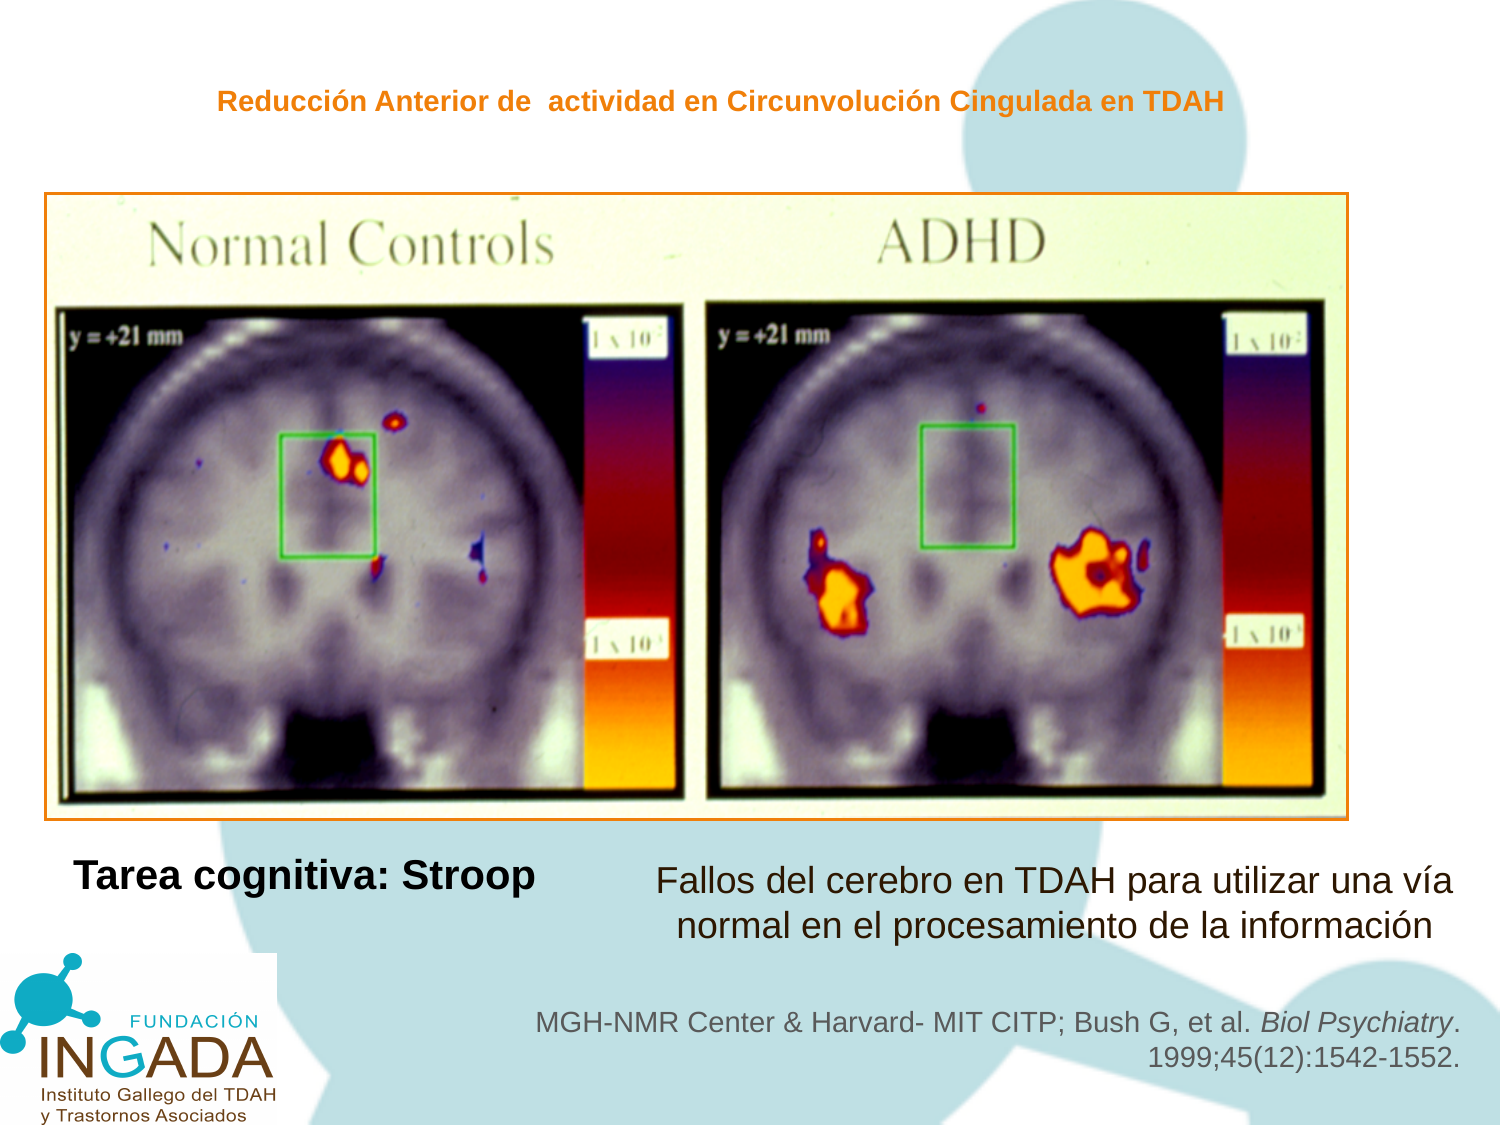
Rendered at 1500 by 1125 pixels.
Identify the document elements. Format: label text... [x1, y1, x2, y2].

picture [0, 953, 277, 1125]
title Reducción Anterior de actividad en Circunvolución Cingulada en TDAH [46, 21, 1397, 197]
text_box Fallos del cerebro en TDAH para utilizar una vía normal en el procesamiento de la información [609, 848, 1500, 954]
picture [46, 194, 1347, 818]
text_box MGH-NMR Center & Harvard- MIT CITP; Bush G, et al. Biol Psychiatry. 1999;45(12):1542-1552. [383, 995, 1477, 1081]
text_box Tarea cognitiva: Stroop [58, 840, 552, 905]
